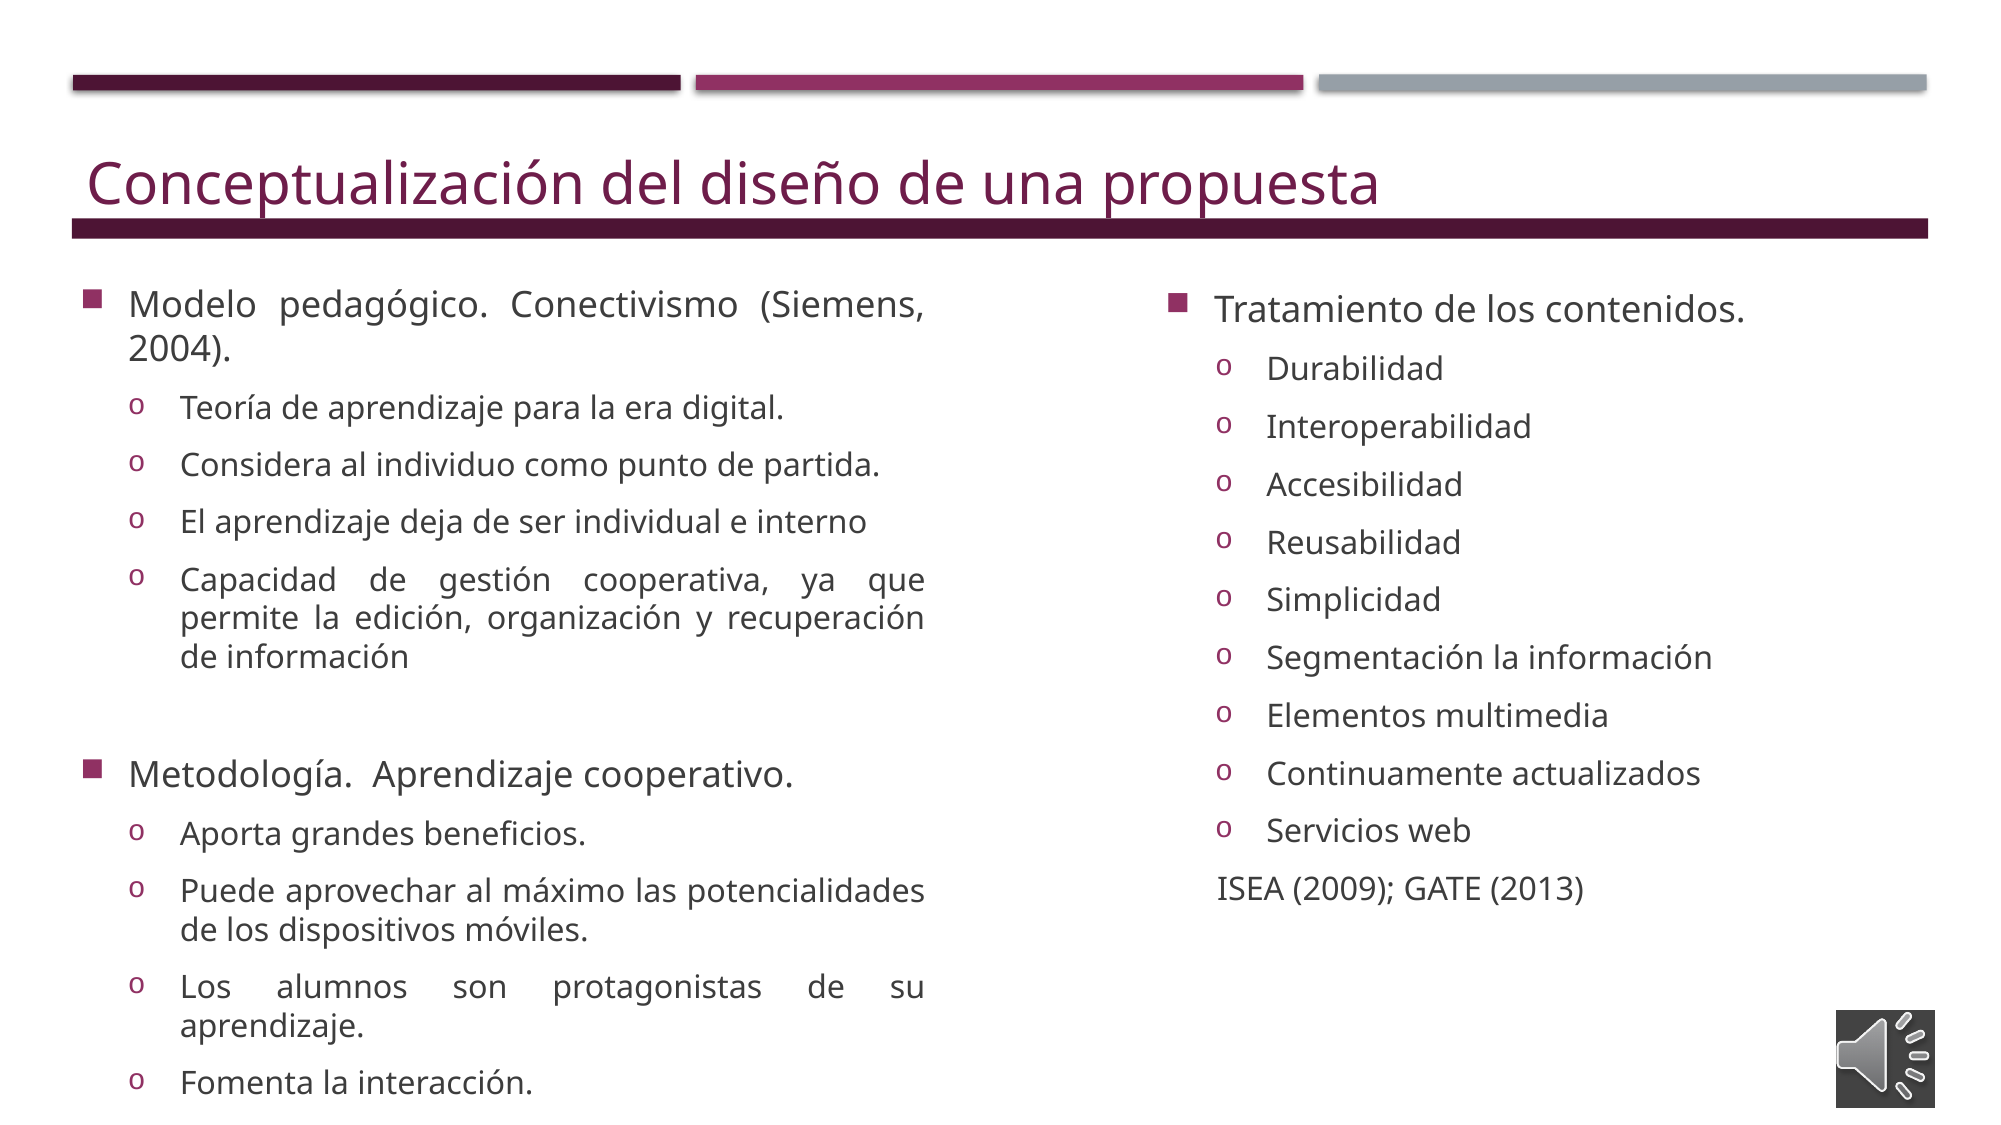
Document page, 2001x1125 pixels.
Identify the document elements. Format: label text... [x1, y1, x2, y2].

text_box Tratamiento de los contenidos. Durabilidad Interoperabilidad Accesibilidad Reusabilidad Simplicidad Segmentación la información Elementos multimedia Continuamente actualizados Servicios web ISEA (2009); GATE (2013) [1149, 275, 1966, 918]
picture [1835, 1008, 1937, 1110]
title Conceptualización del diseño de una propuesta [71, 136, 1810, 218]
text_box [71, 218, 1929, 239]
text_box Modelo pedagógico. Conectivismo (Siemens, 2004). Teoría de aprendizaje para la era digital. Considera al individuo como punto de partida. El aprendizaje deja de ser individual e interno Capacidad de gestión cooperativa, ya que permite la edición, organización y recuperación de información Metodología. Aprendizaje cooperativo. Aporta grandes beneficios. Puede aprovechar al máximo las potencialidades de los dispositivos móviles. Los alumnos son protagonistas de su aprendizaje. Fomenta la interacción. [64, 273, 941, 1109]
